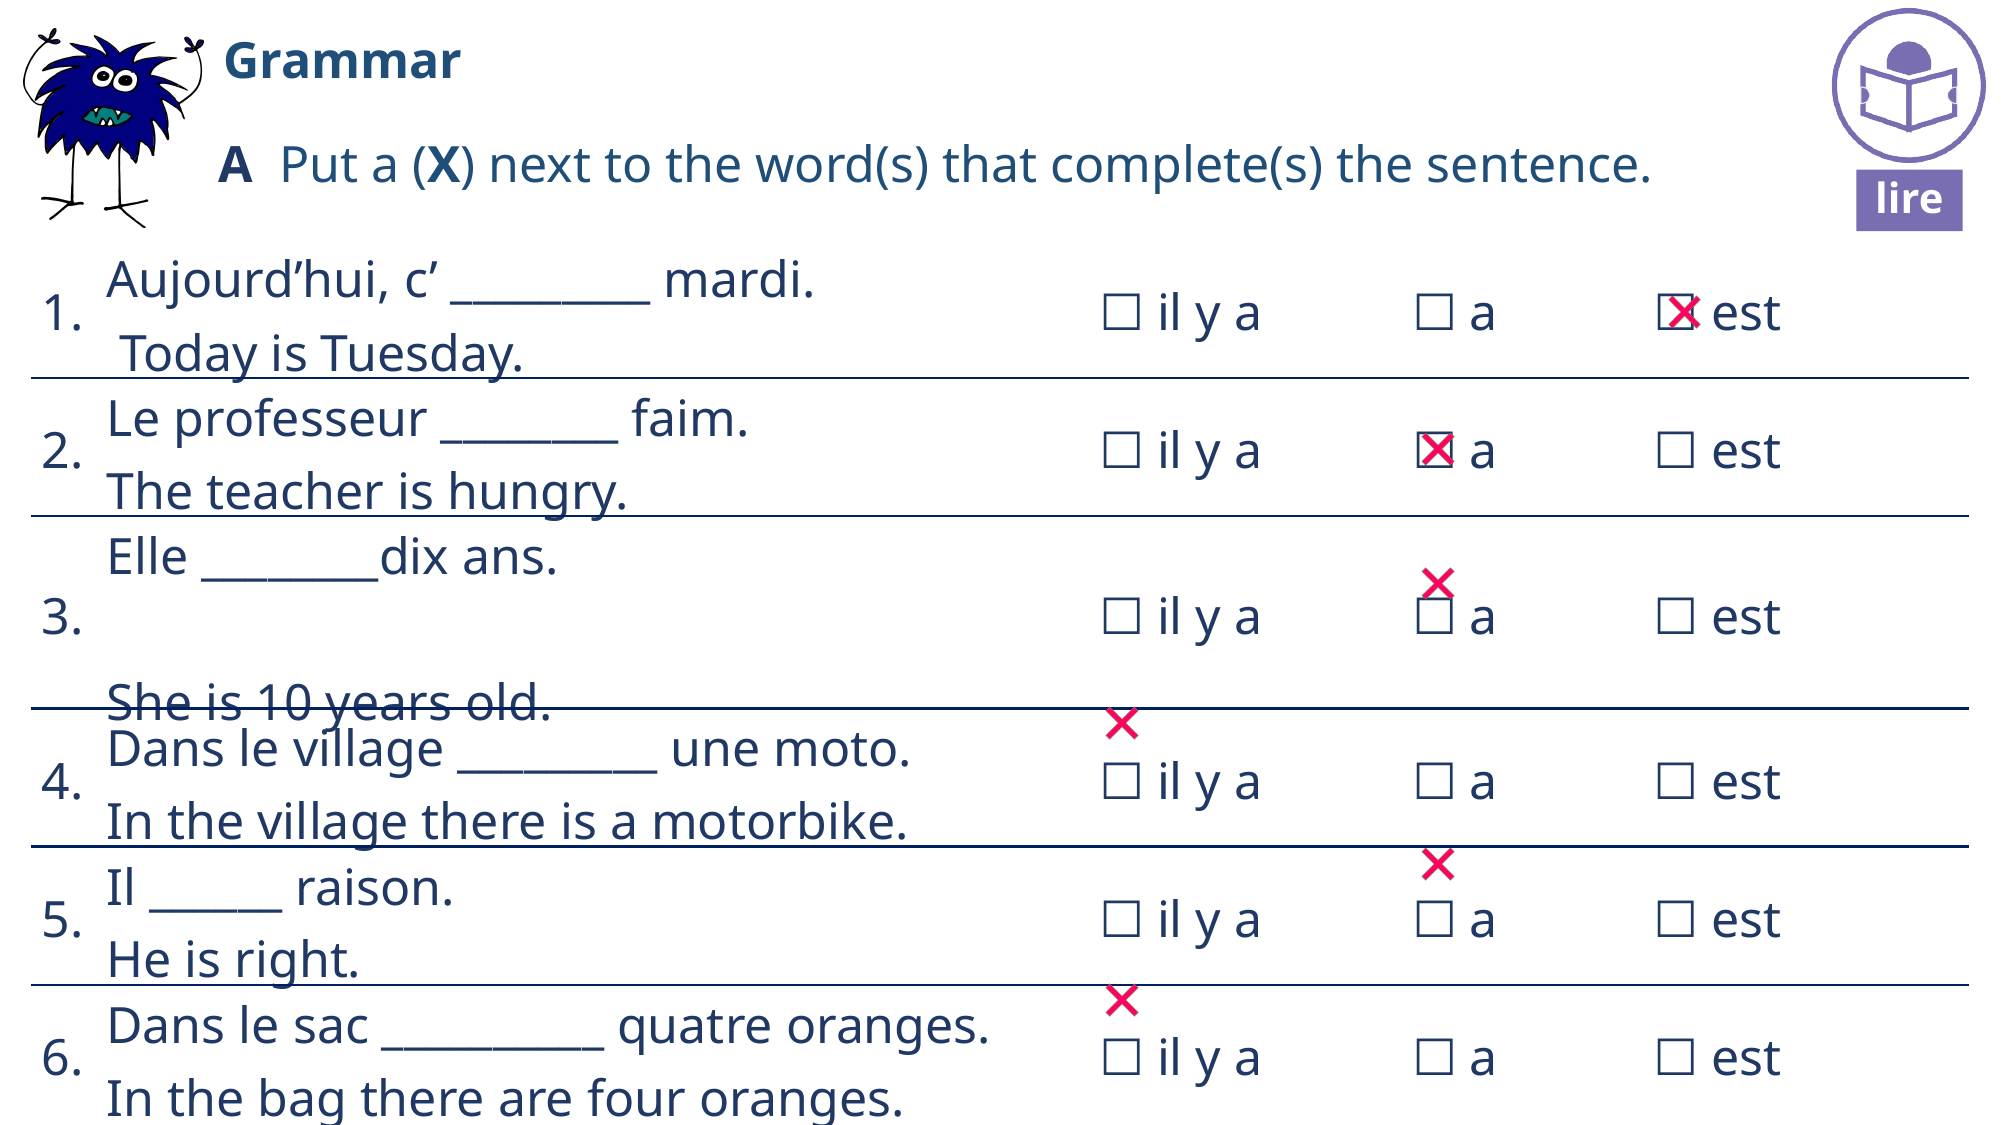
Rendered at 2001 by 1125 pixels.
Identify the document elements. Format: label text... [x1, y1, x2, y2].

table_cell ☐ il y a ☐ a ☐ est [1088, 379, 1969, 515]
table_cell 4. [31, 710, 95, 845]
text_box Grammar [208, 17, 478, 96]
table_cell Dans le village _________ une moto. In the village there is a motorbike. [95, 710, 1088, 845]
table_cell ☐ il y a ☐ a ☐ est [1088, 710, 1969, 845]
text_box A Put a (X) next to the word(s) that complete(s) the sentence. [207, 125, 1784, 201]
table_cell ☐ il y a ☐ a ☐ est [1088, 986, 1969, 1123]
picture [1416, 562, 1460, 606]
table_cell Elle ________dix ans. She is 10 years old. [95, 517, 1088, 707]
table_cell 5. [31, 848, 95, 984]
table_cell Dans le sac __________ quatre oranges. In the bag there are four oranges. [95, 986, 1088, 1123]
table_header Aujourd’hui, c’ _________ mardi. Today is Tuesday. [95, 240, 1088, 377]
table_cell Le professeur ________ faim. The teacher is hungry. [95, 379, 1088, 515]
table_header ☐ il y a ☐ a ☐ est [1088, 240, 1969, 377]
picture [1416, 842, 1460, 886]
picture [23, 28, 204, 228]
picture [1100, 978, 1144, 1022]
title lire [1856, 189, 1963, 232]
picture [1662, 290, 1706, 334]
table_cell 6. [31, 986, 95, 1123]
table_cell ☐ il y a ☐ a ☐ est [1088, 517, 1969, 707]
picture [1100, 701, 1144, 745]
table_cell 3. [31, 517, 95, 707]
table_header 1. [31, 240, 95, 377]
table_cell ☐ il y a ☐ a ☐ est [1088, 848, 1969, 984]
table_cell 2. [31, 379, 95, 515]
table_cell Il ______ raison. He is right. [95, 848, 1088, 984]
picture [1416, 427, 1460, 471]
picture [1818, 0, 2000, 181]
